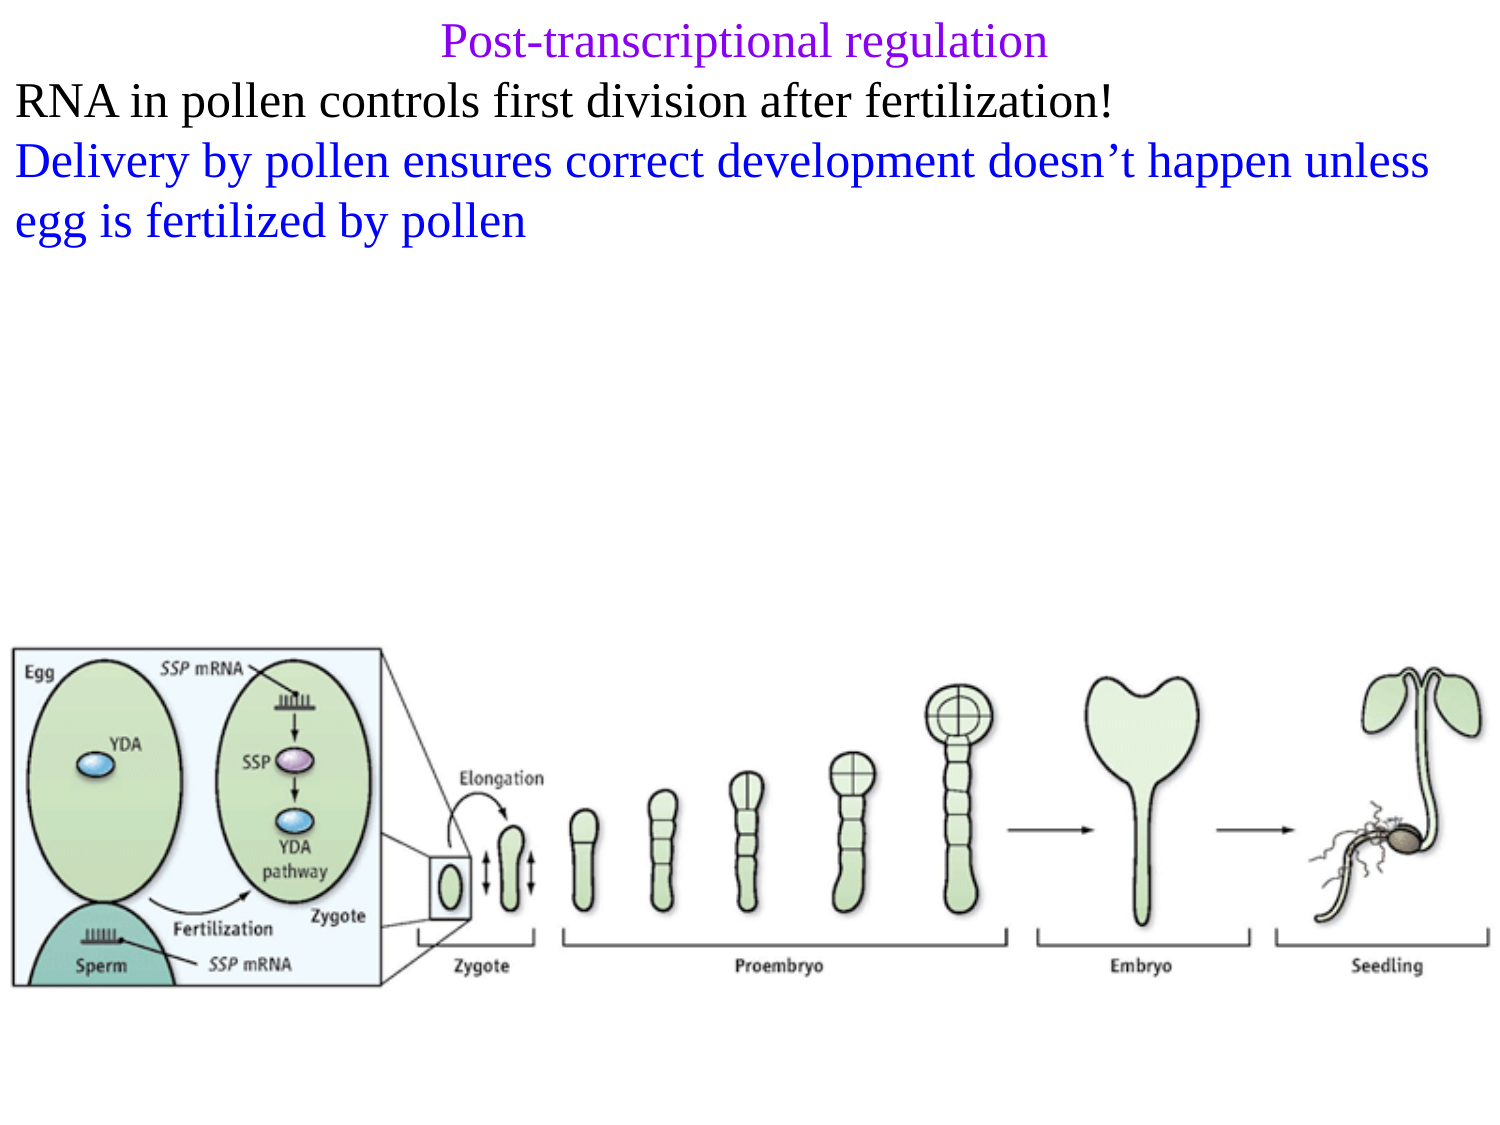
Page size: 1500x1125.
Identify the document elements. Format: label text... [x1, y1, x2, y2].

picture [0, 624, 1500, 1006]
text_box Post-transcriptional regulation RNA in pollen controls first division after fertilization! Delivery by pollen ensures correct development doesn’t happen unless egg is fertilized by pollen [0, 0, 1490, 315]
